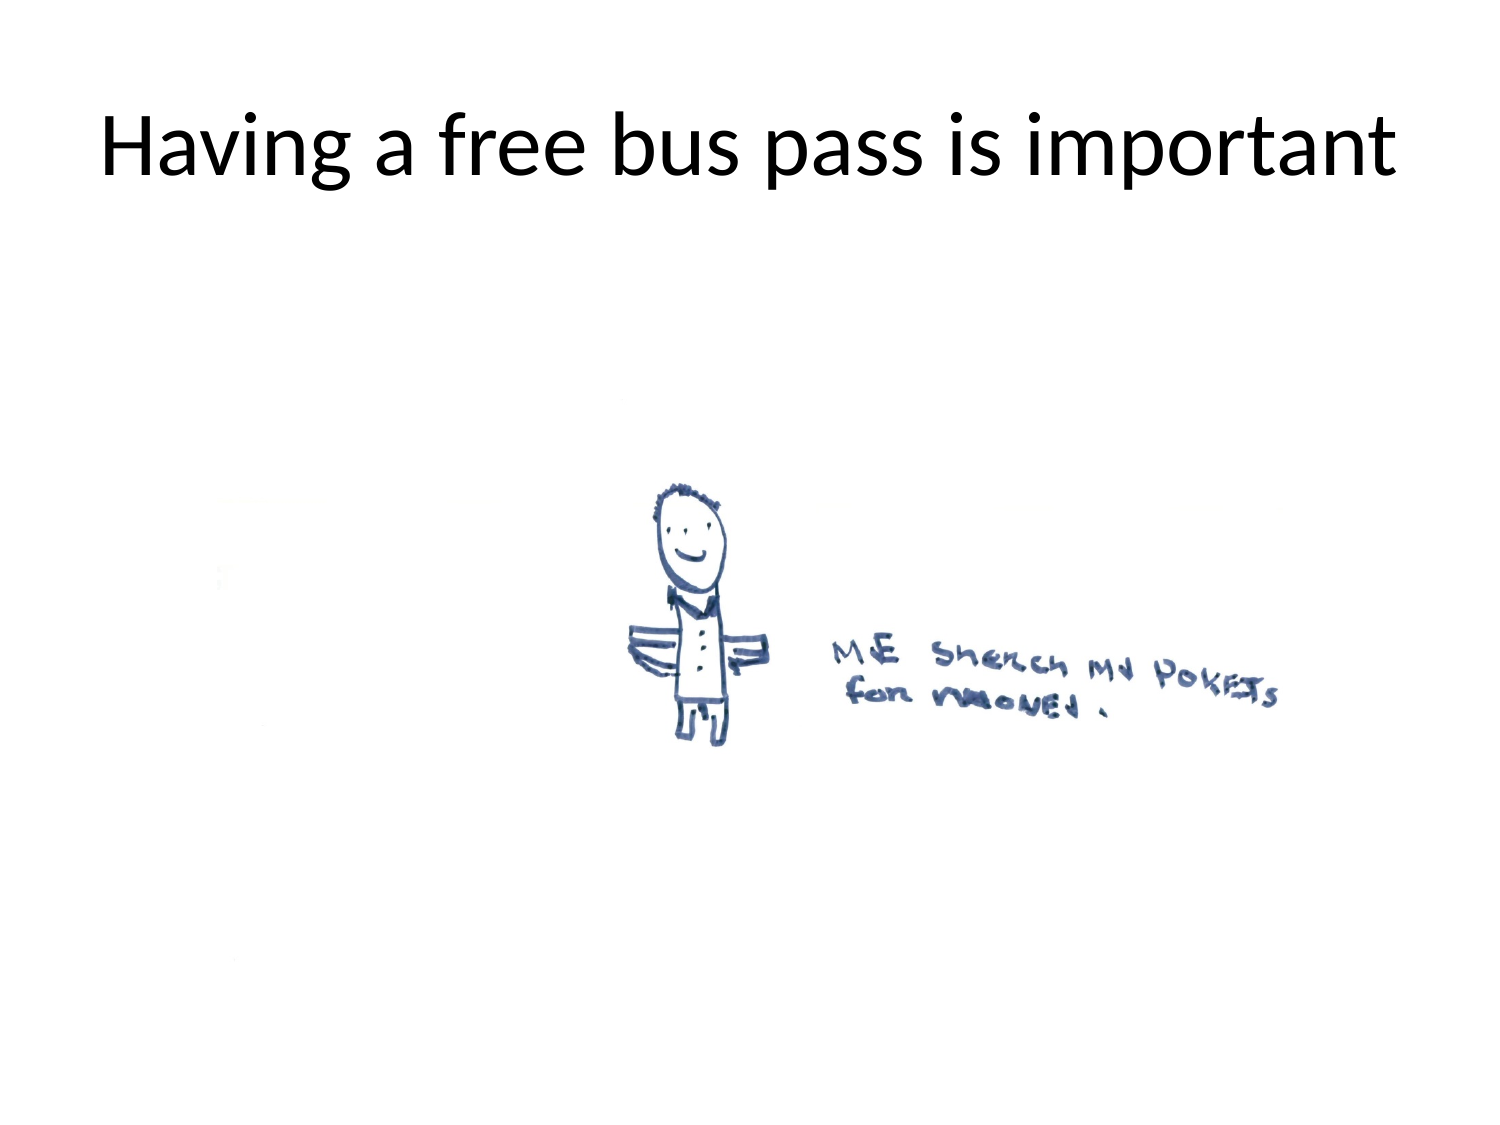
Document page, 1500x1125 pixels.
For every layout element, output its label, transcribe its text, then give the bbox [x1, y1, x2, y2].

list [217, 262, 1283, 1006]
title Having a free bus pass is important [75, 45, 1425, 233]
